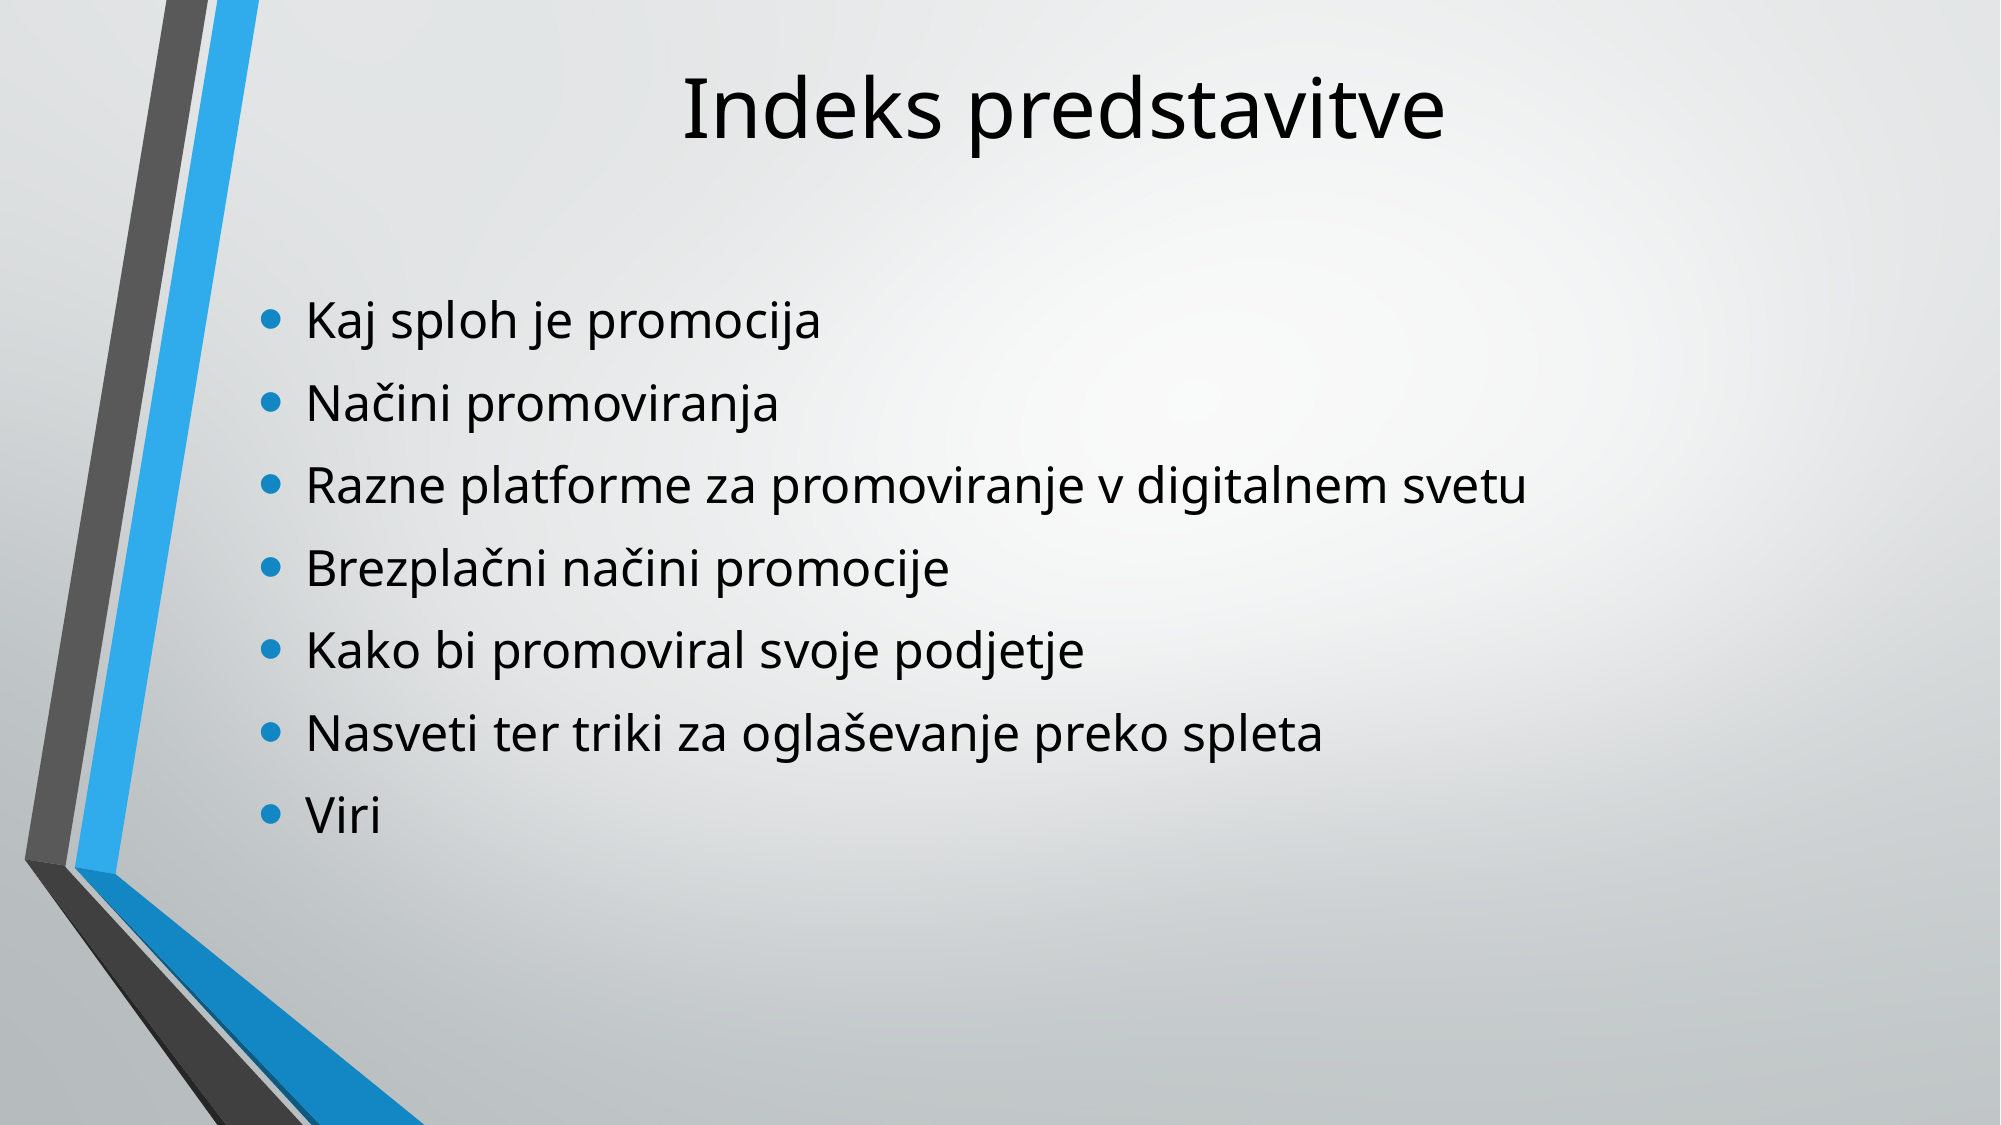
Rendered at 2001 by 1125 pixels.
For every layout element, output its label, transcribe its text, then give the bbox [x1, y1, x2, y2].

list Kaj sploh je promocija Načini promoviranja Razne platforme za promoviranje v digitalnem svetu Brezplačni načini promocije Kako bi promoviral svoje podjetje Nasveti ter triki za oglaševanje preko spleta Viri [243, 172, 1887, 1043]
title Indeks predstavitve [243, 38, 1887, 172]
